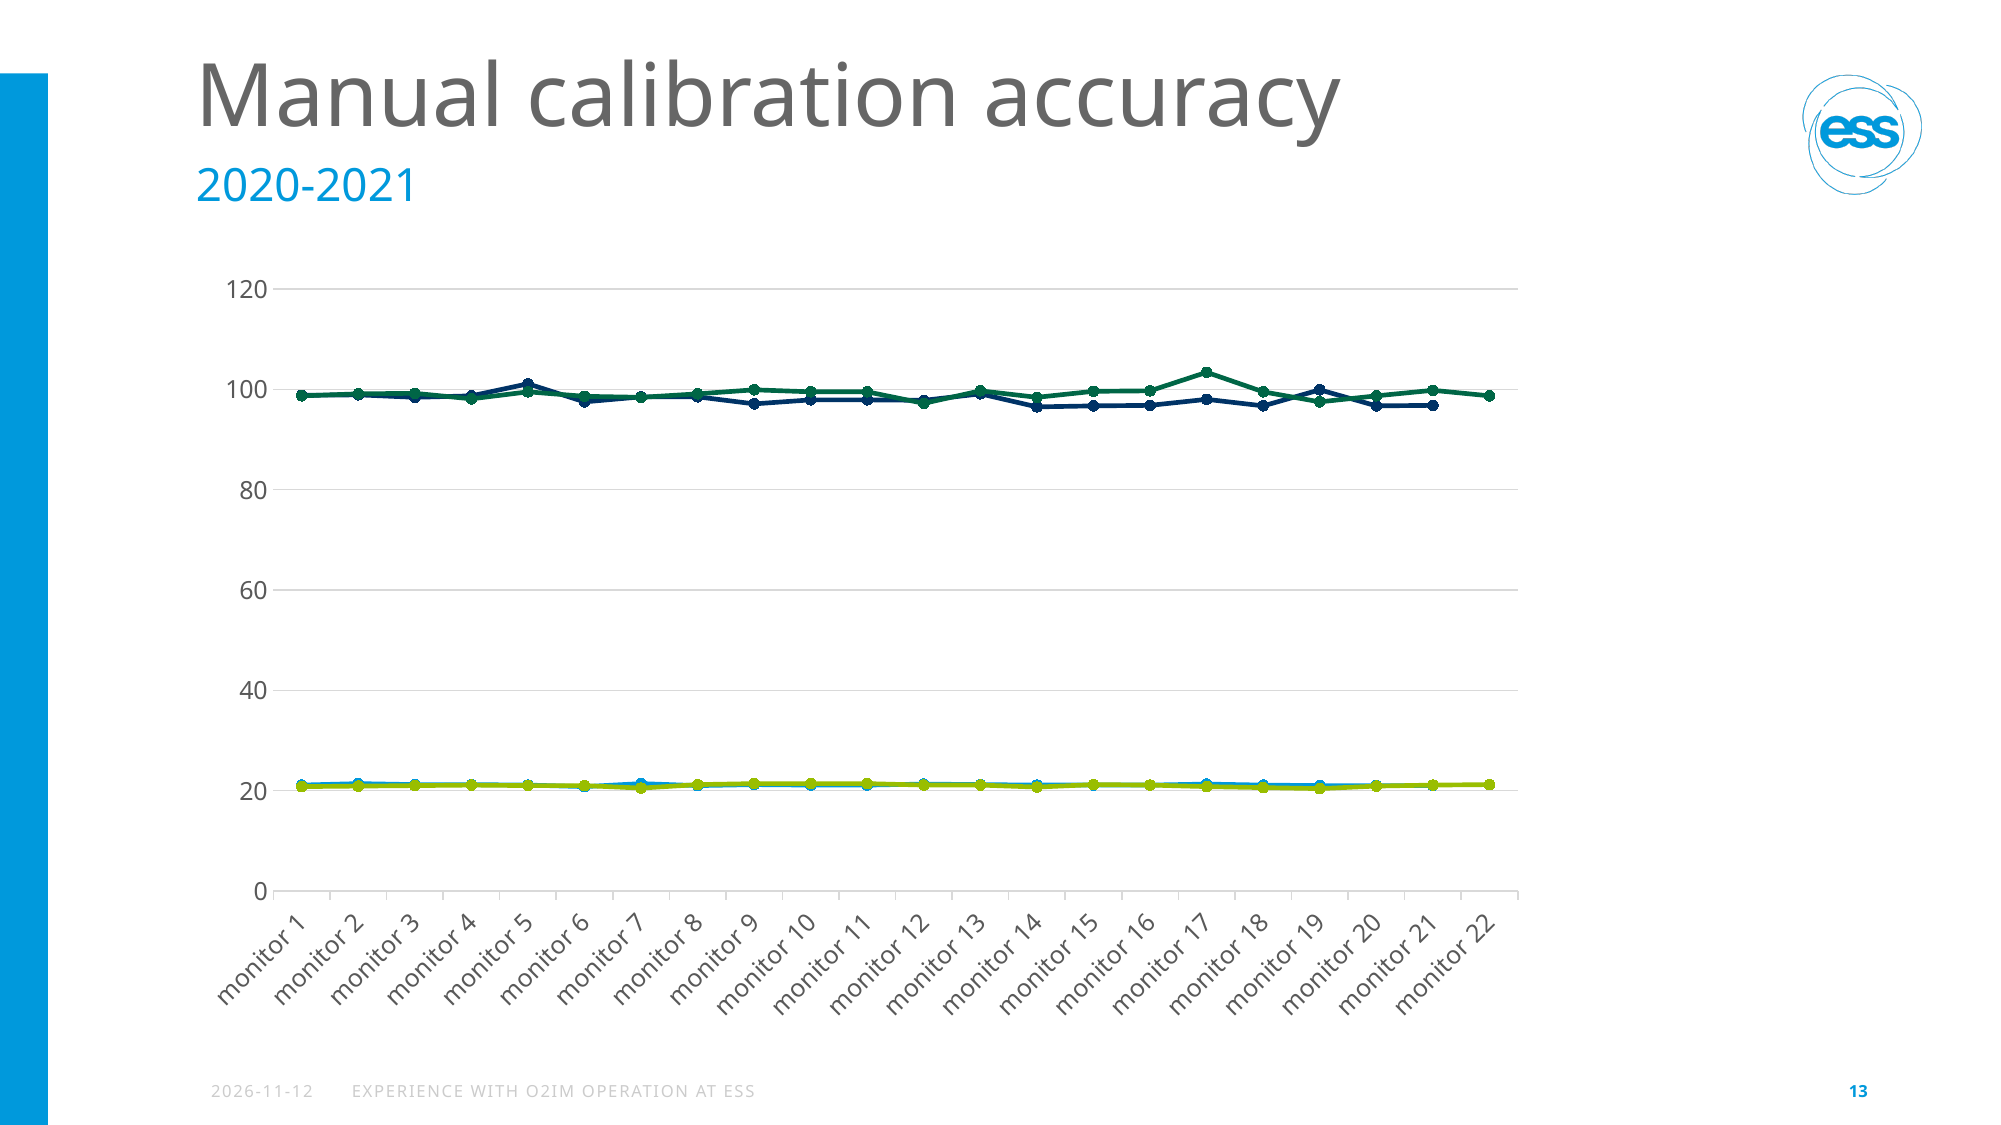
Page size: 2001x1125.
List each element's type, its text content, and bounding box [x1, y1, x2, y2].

title Manual calibration accuracy [181, 43, 1717, 152]
chart [179, 256, 1546, 1039]
footer Experience with O2iM operation at ESS [336, 1062, 1046, 1123]
list 2020-2021 [181, 152, 1717, 236]
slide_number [196, 1062, 333, 1123]
slide_number 13 [1432, 1062, 1883, 1123]
